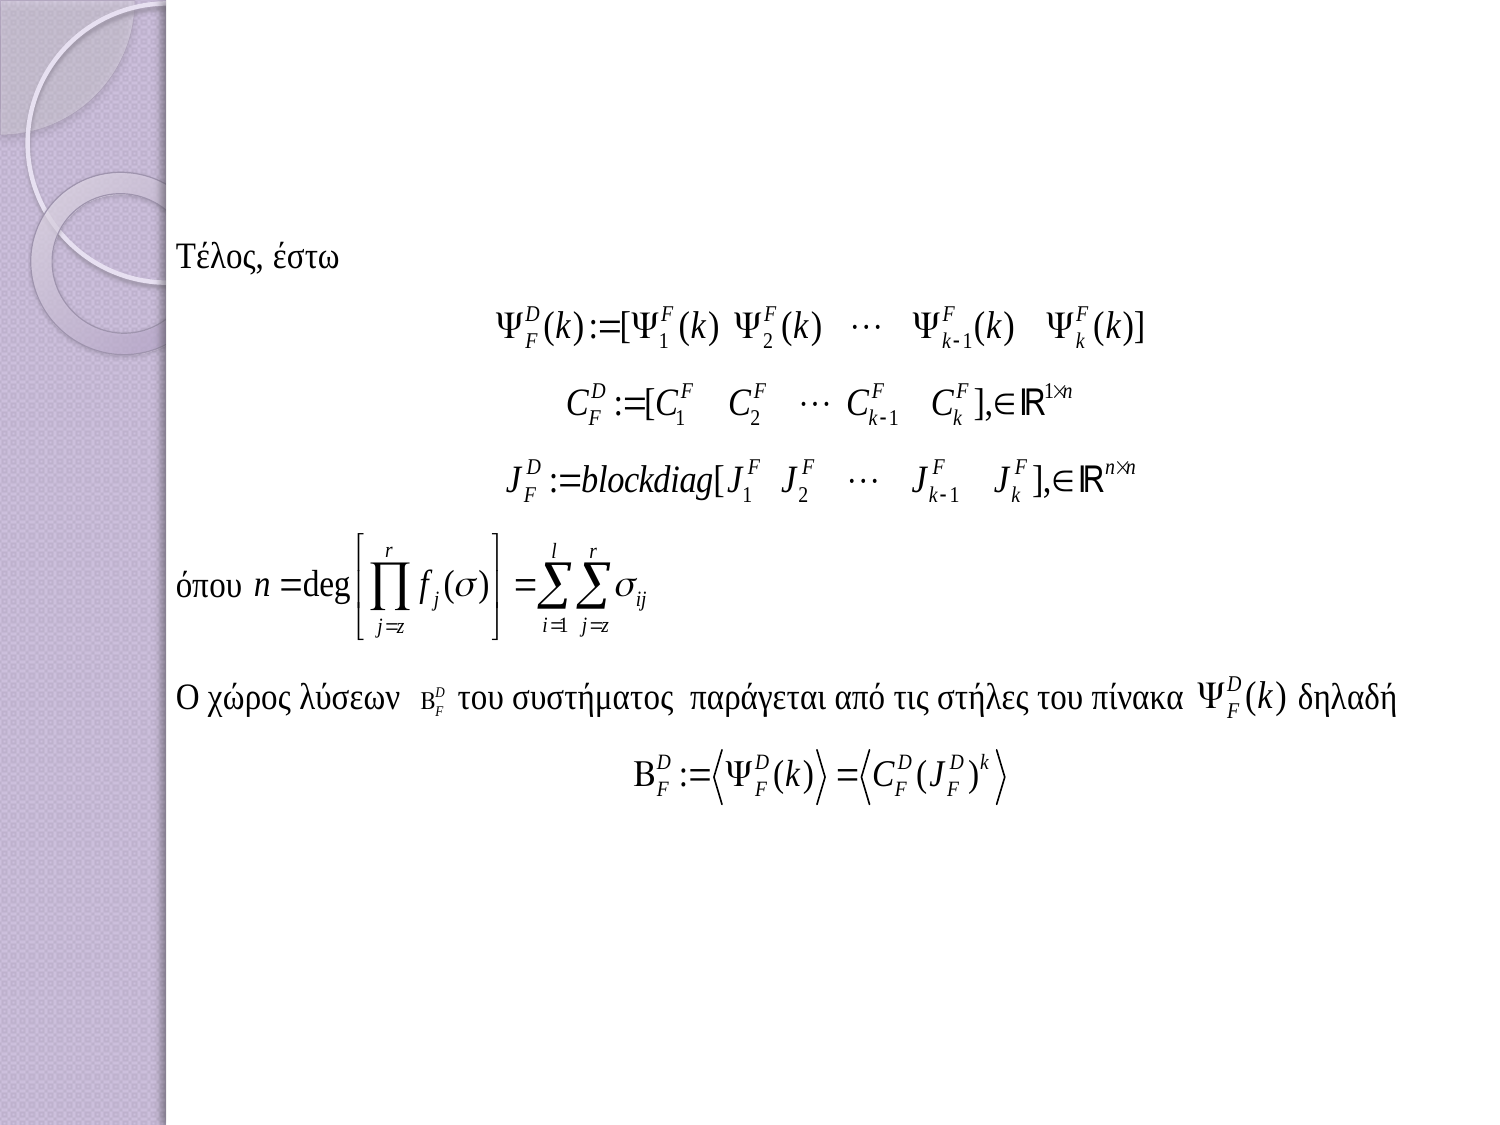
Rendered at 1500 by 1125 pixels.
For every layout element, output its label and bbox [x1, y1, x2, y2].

picture [175, 234, 1465, 835]
